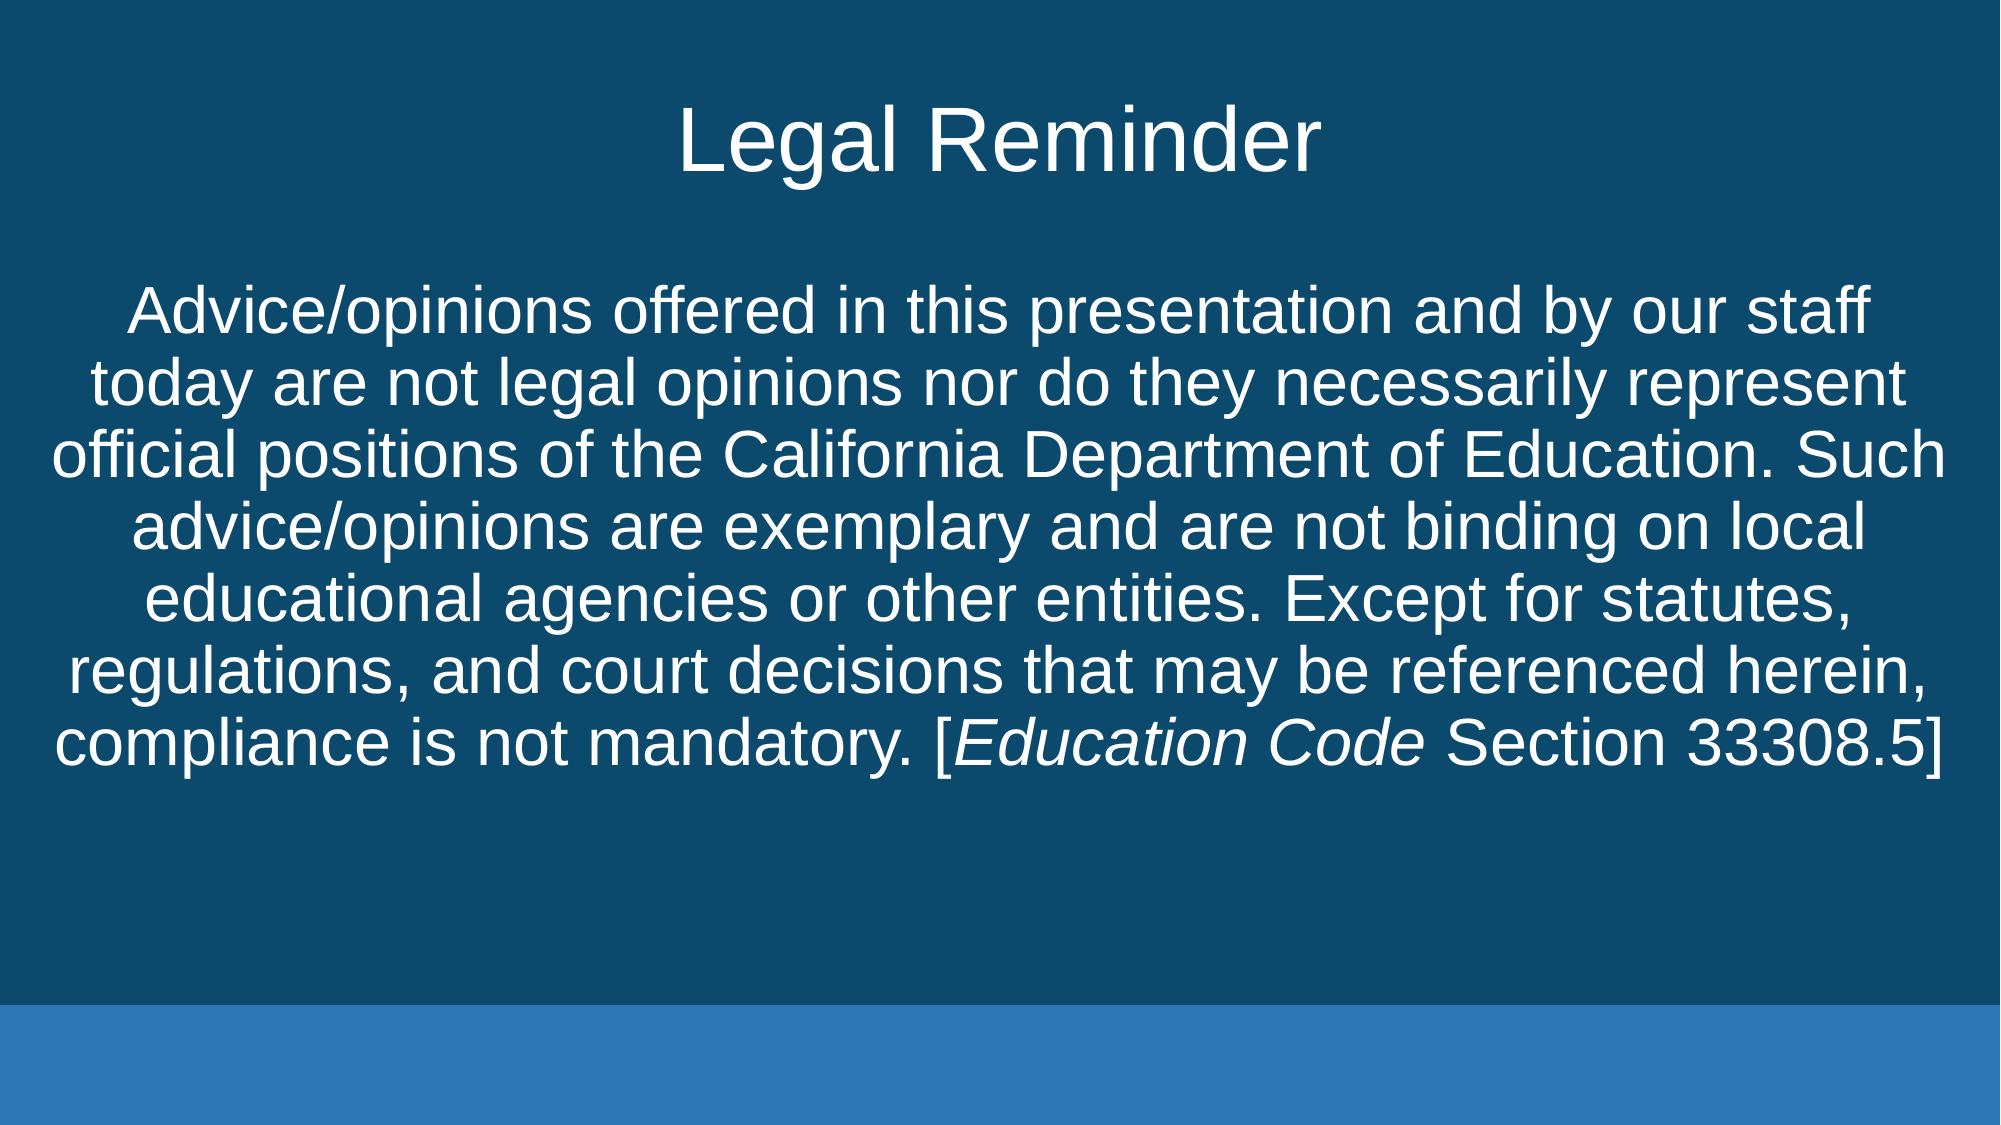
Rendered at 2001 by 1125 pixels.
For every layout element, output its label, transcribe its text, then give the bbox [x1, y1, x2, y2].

title Legal Reminder [24, 33, 1975, 251]
list Advice/opinions offered in this presentation and by our staff today are not legal opinions nor do they necessarily represent official positions of the California Department of Education. Such advice/opinions are exemplary and are not binding on local educational agencies or other entities. Except for statutes, regulations, and court decisions that may be referenced herein, compliance is not mandatory. [Education Code Section 33308.5] [24, 268, 1975, 1092]
